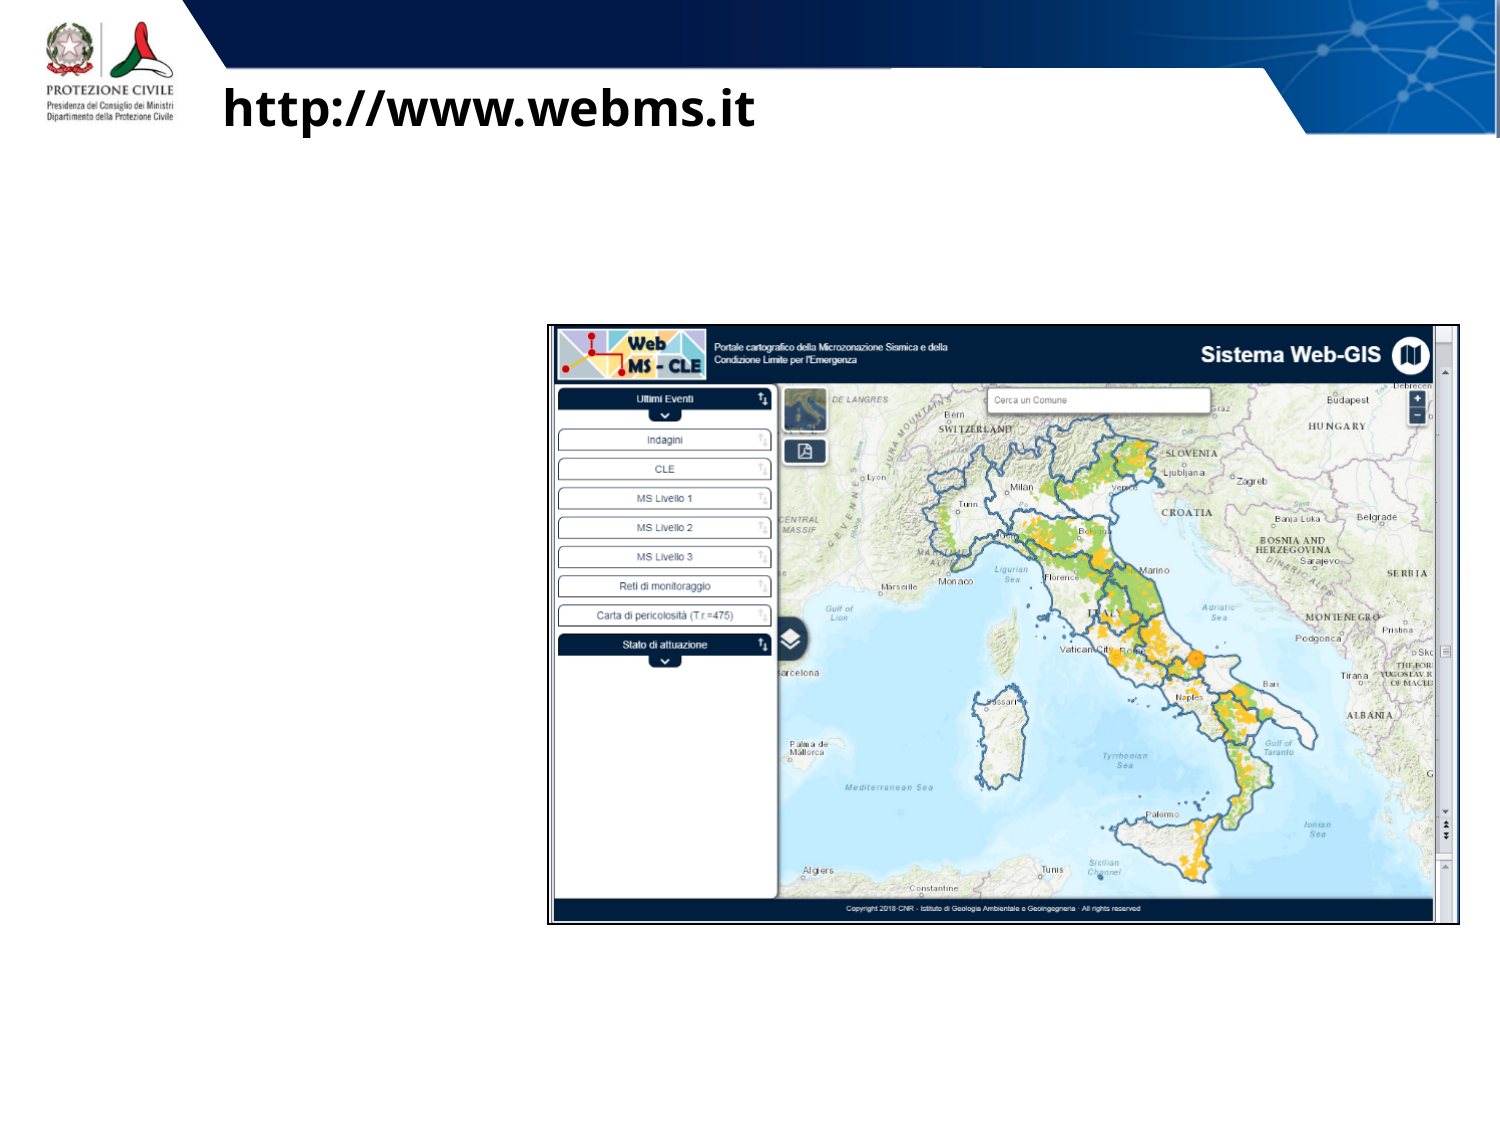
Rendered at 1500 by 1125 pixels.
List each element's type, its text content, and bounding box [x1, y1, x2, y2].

title http://www.webms.it [207, 68, 1290, 207]
picture [0, 15, 207, 138]
picture [183, 0, 1500, 138]
picture [548, 325, 1459, 924]
